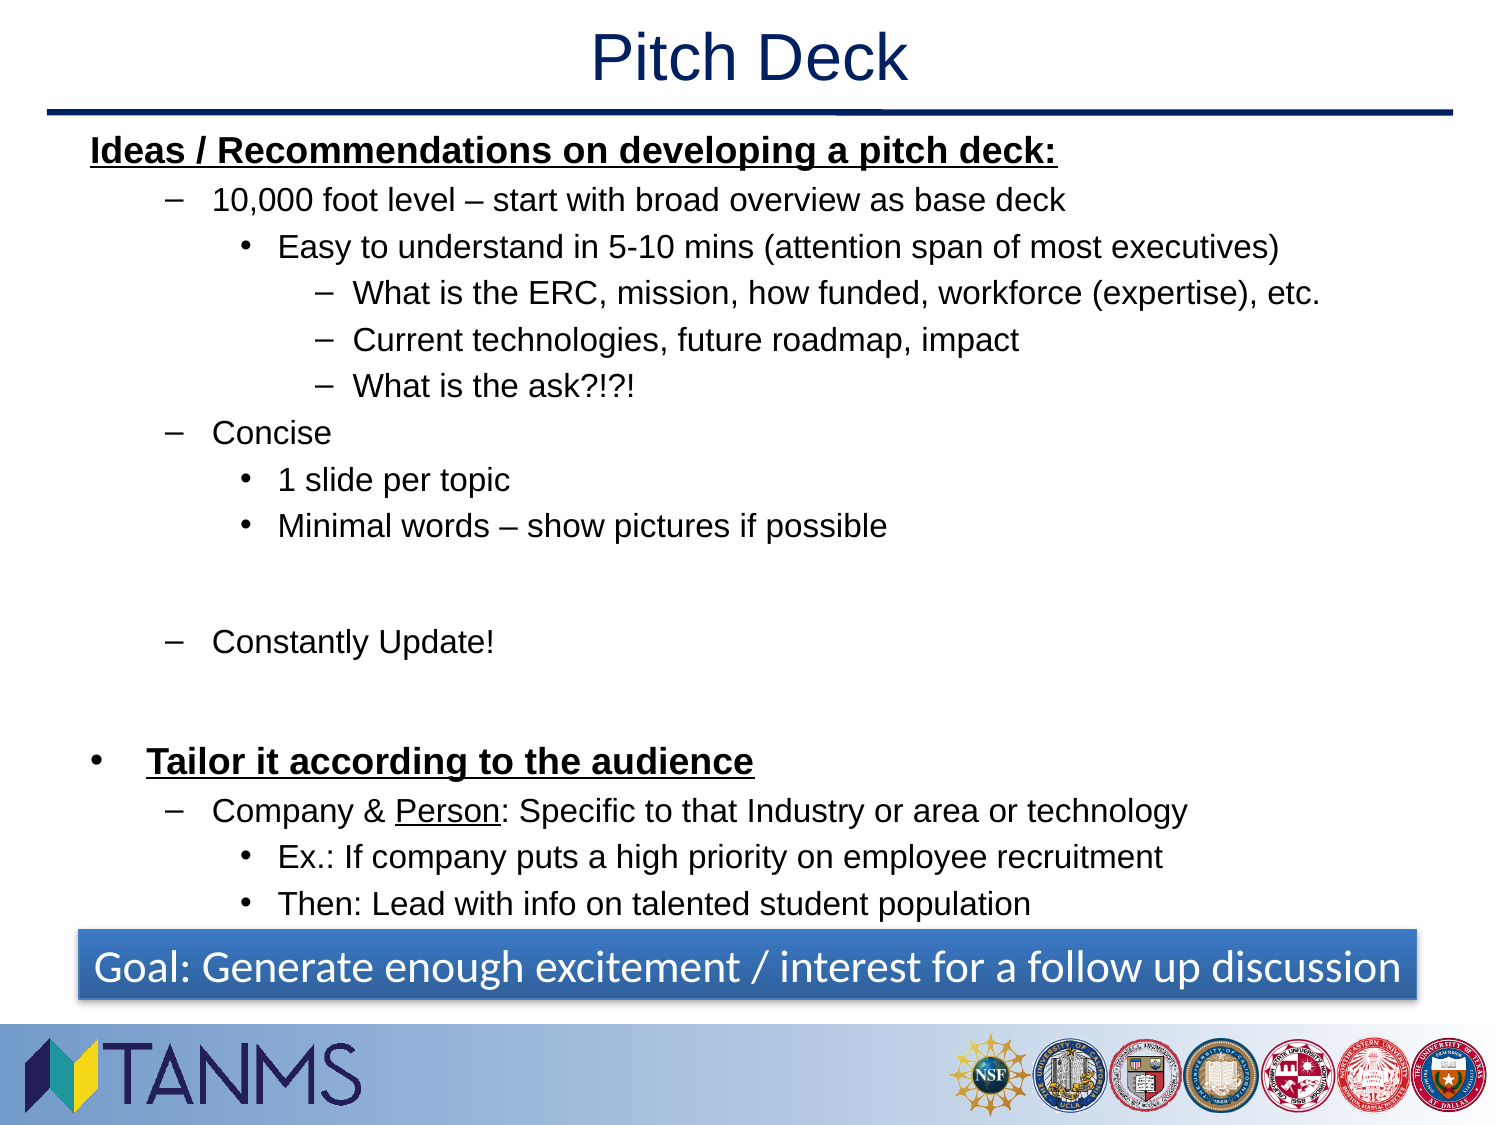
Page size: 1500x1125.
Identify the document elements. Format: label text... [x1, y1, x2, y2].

text_box Goal: Generate enough excitement / interest for a follow up discussion [78, 929, 1417, 1000]
picture [1032, 1035, 1488, 1116]
picture [950, 1034, 1031, 1116]
picture [25, 1038, 361, 1113]
title Pitch Deck [75, 3, 1425, 104]
list Ideas / Recommendations on developing a pitch deck: 10,000 foot level – start with broad overview as base deck Easy to understand in 5-10 mins (attention span of most executives) What is the ERC, mission, how funded, workforce (expertise), etc. Current technologies, future roadmap, impact What is the ask?!?! Concise 1 slide per topic Minimal words – show pictures if possible Constantly Update! Tailor it according to the audience Company & Person: Specific to that Industry or area or technology Ex.: If company puts a high priority on employee recruitment Then: Lead with info on talented student population [75, 118, 1425, 925]
